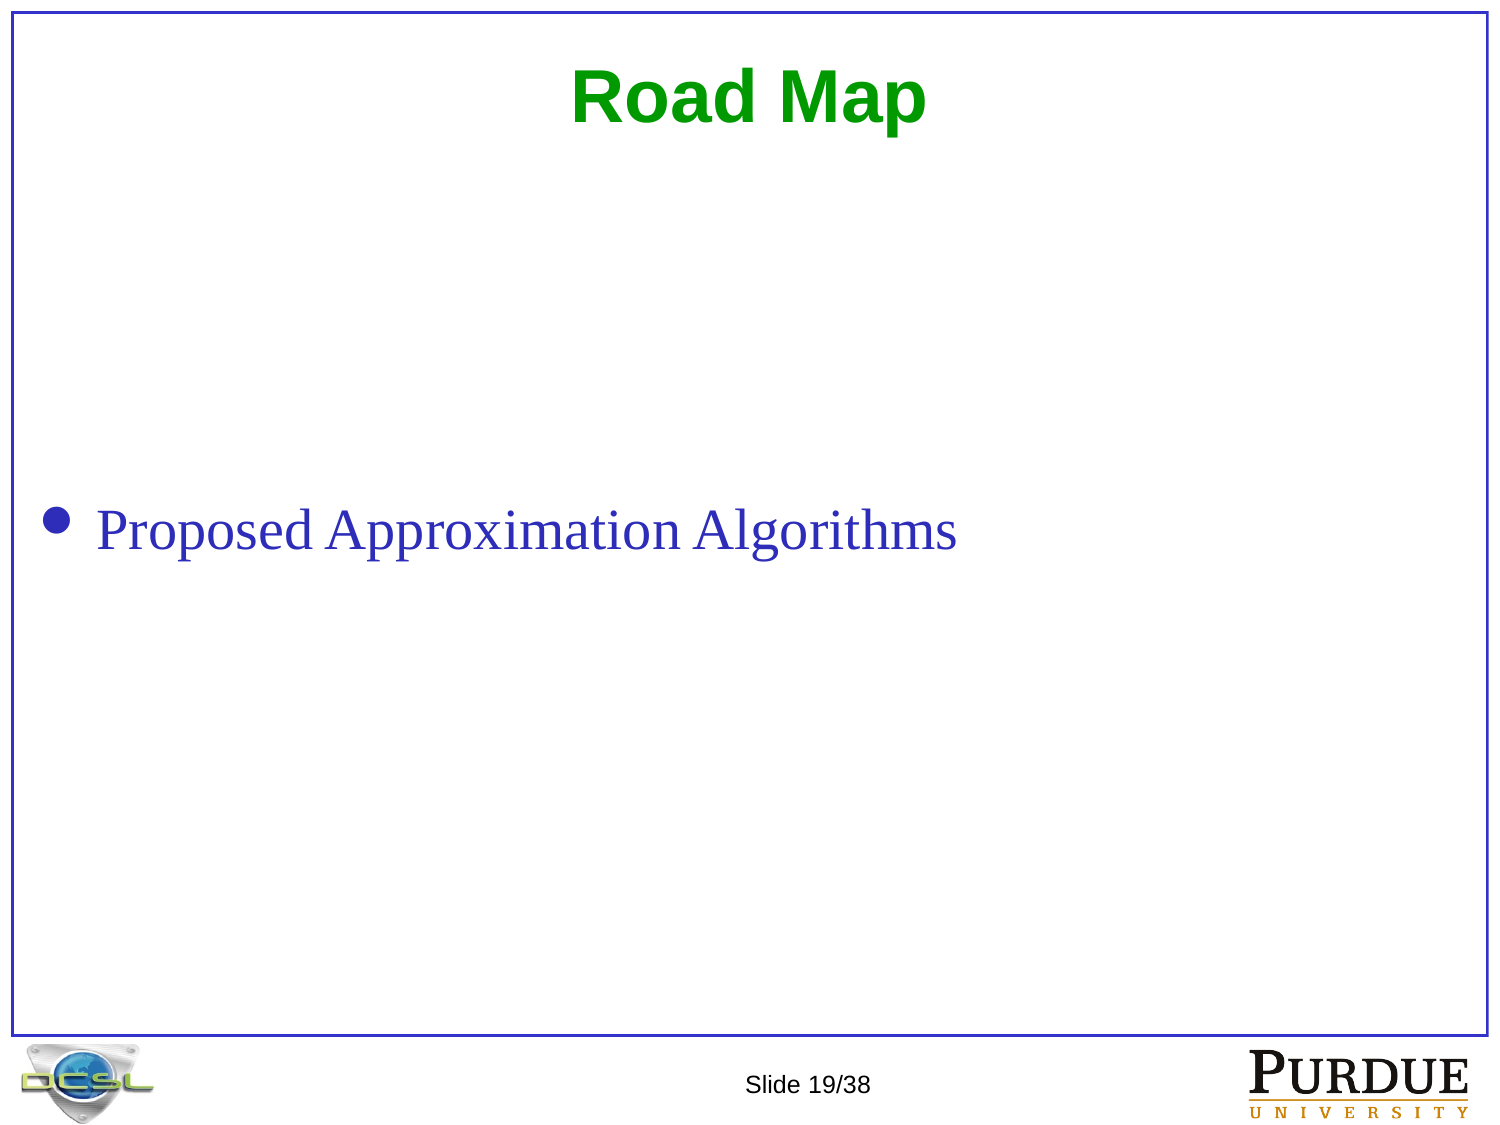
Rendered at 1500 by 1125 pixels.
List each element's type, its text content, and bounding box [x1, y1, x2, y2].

picture [21, 1044, 157, 1125]
title Road Map [25, 35, 1474, 150]
list Motivation and Contributions Problem Formulation Proposed Approximation Algorithms Simulation Results Conclusion [24, 157, 1475, 1015]
picture [1235, 1042, 1483, 1125]
